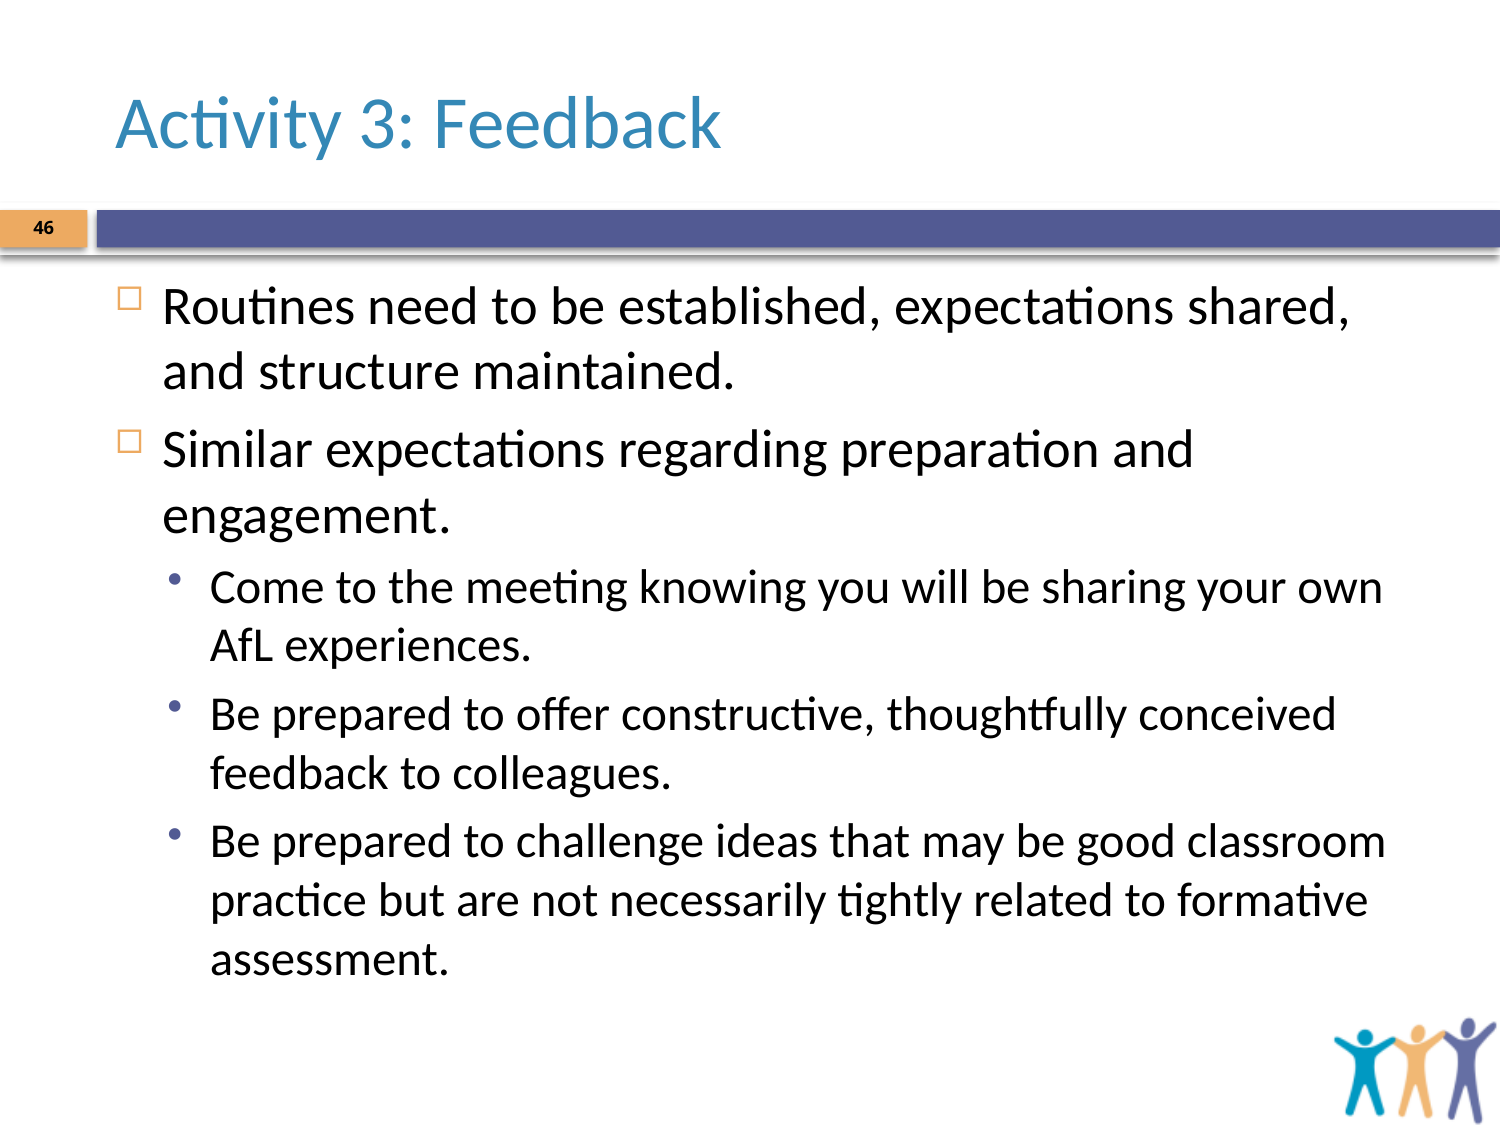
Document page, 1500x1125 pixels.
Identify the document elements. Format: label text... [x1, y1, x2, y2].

title Activity 3: Feedback [100, 37, 1438, 200]
list Routines need to be established, expectations shared, and structure maintained. Similar expectations regarding preparation and engagement. Come to the meeting knowing you will be sharing your own AfL experiences. Be prepared to offer constructive, thoughtfully conceived feedback to colleagues. Be prepared to challenge ideas that may be good classroom practice but are not necessarily tightly related to formative assessment. [100, 262, 1438, 1000]
slide_number 46 [0, 208, 88, 249]
